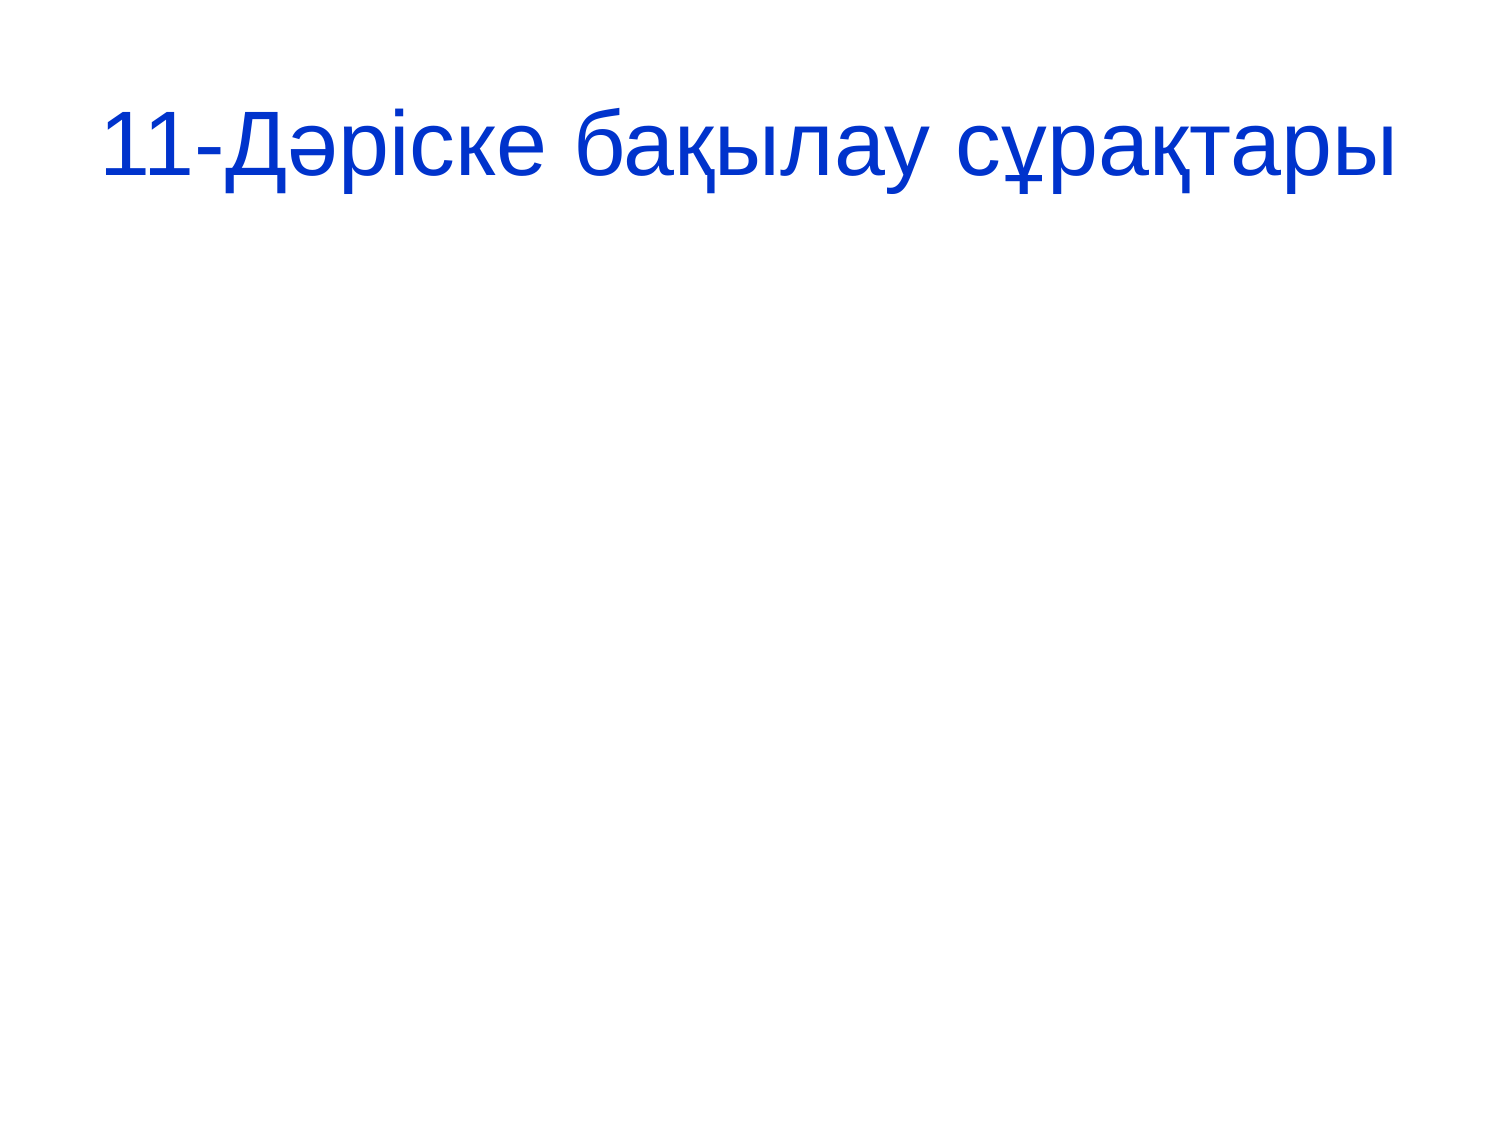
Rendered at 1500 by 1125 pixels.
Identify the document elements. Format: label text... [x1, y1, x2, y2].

title 11-Дәріске бақылау сұрақтары [75, 45, 1425, 233]
